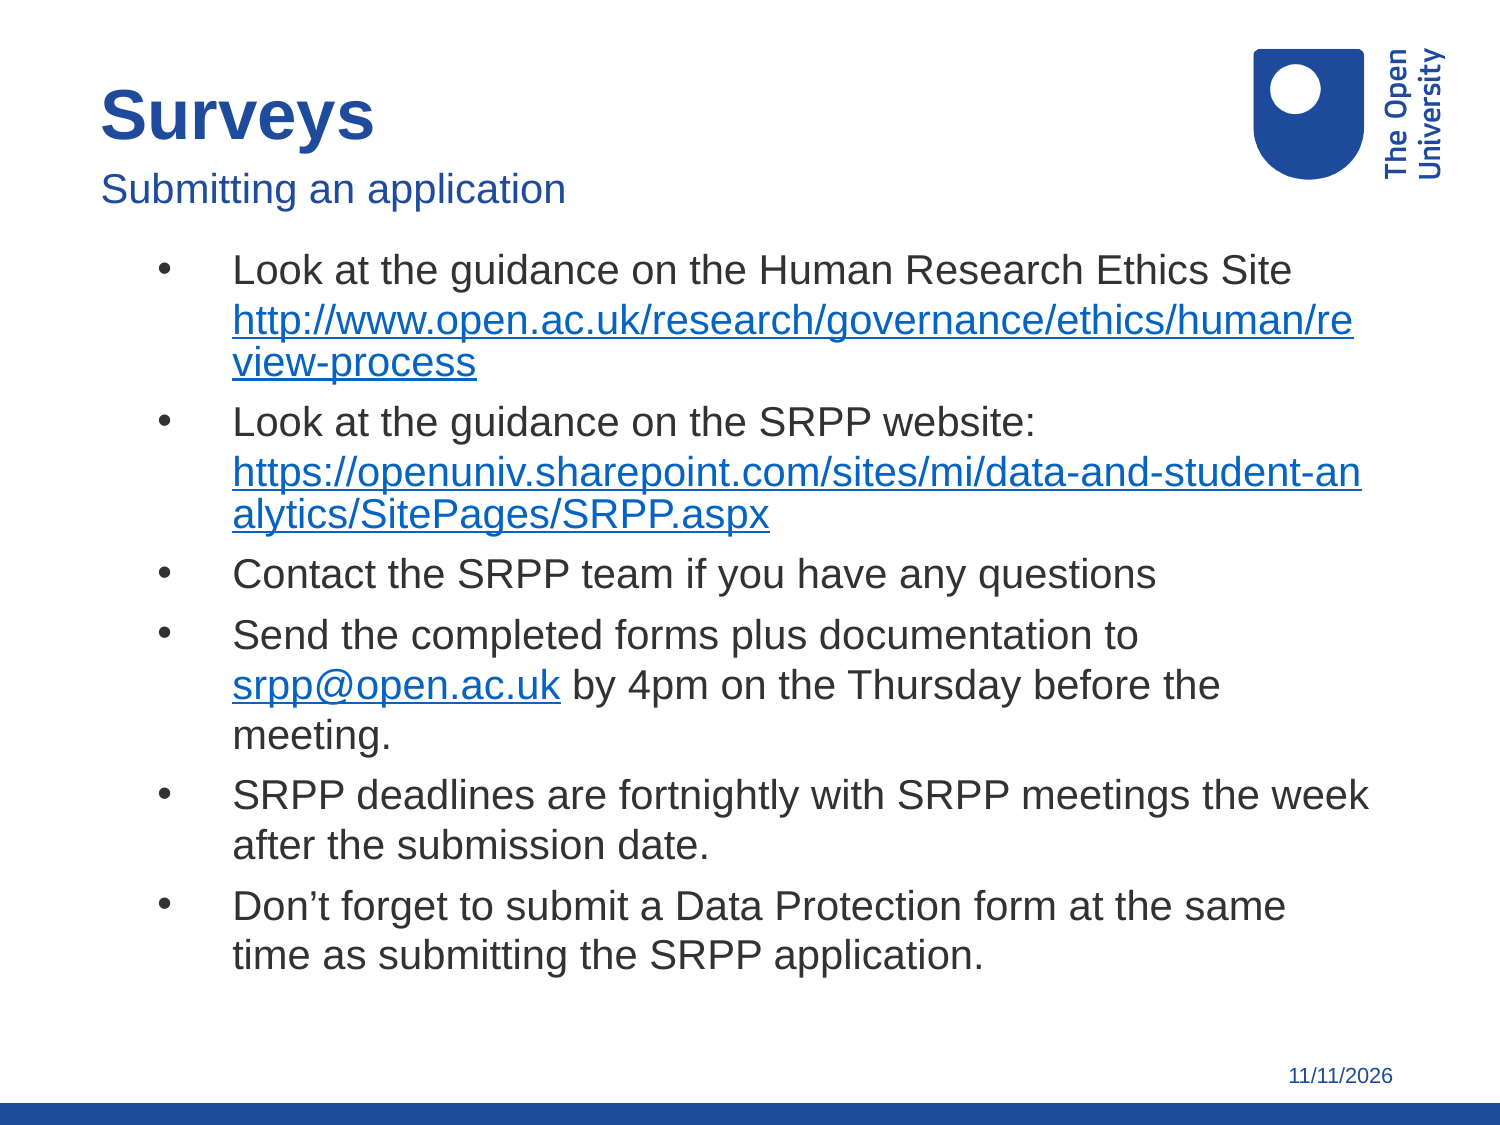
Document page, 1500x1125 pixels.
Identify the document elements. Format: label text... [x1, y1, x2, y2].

list Look at the guidance on the Human Research Ethics Site http://www.open.ac.uk/research/governance/ethics/human/review-process Look at the guidance on the SRPP website: https://openuniv.sharepoint.com/sites/mi/data-and-student-analytics/SitePages/SRPP.aspx Contact the SRPP team if you have any questions Send the completed forms plus documentation to srpp@open.ac.uk by 4pm on the Thursday before the meeting. SRPP deadlines are fortnightly with SRPP meetings the week after the submission date. Don’t forget to submit a Data Protection form at the same time as submitting the SRPP application. [94, 235, 1388, 1028]
picture [1245, 39, 1462, 189]
list Submitting an application [94, 156, 1073, 250]
list Surveys [94, 76, 1073, 156]
